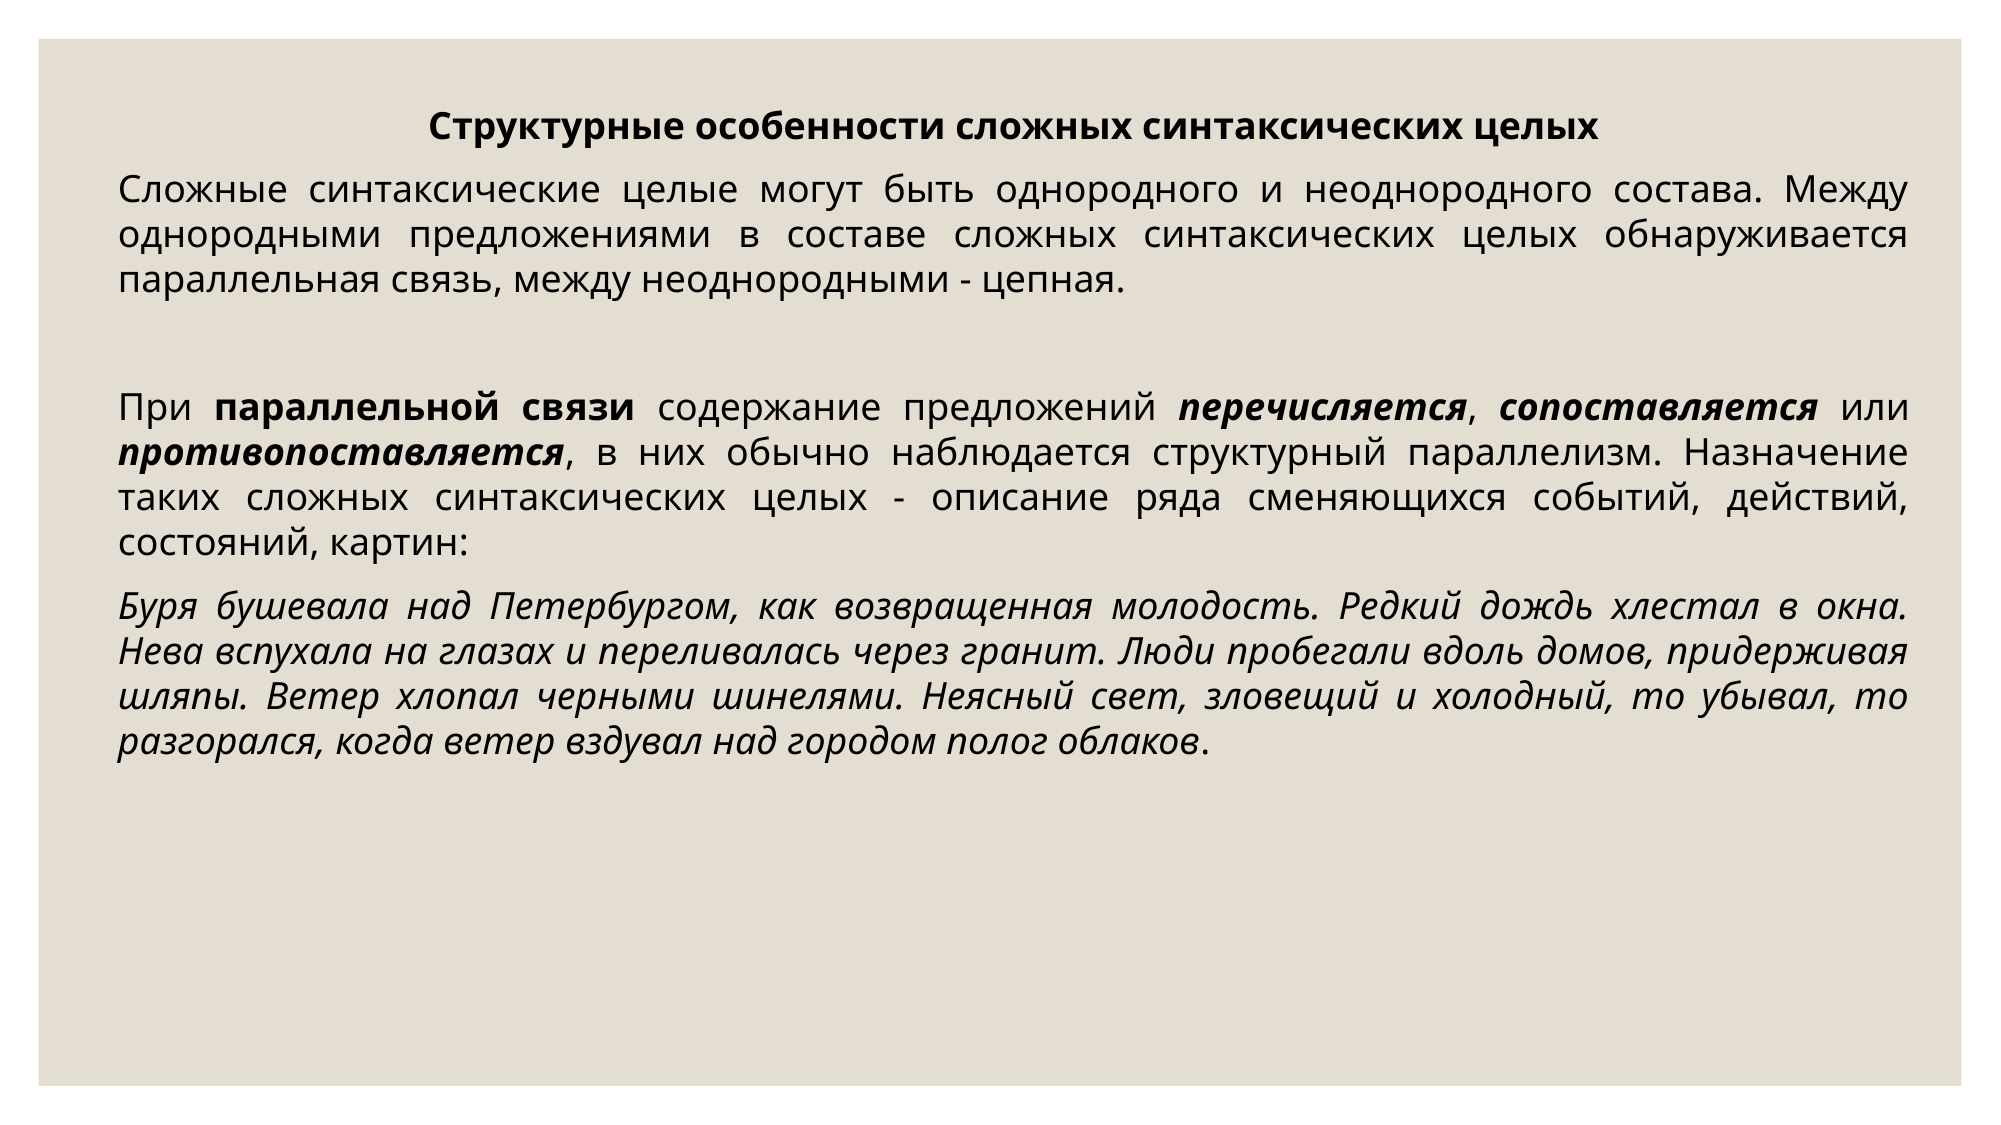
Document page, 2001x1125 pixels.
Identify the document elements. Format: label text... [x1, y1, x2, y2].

list Структурные особенности сложных синтаксических целых Сложные синтаксические целые могут быть однородного и неоднородного состава. Между однородными предложениями в составе сложных синтаксических целых обнаруживается параллельная связь, между неоднородными - цепная. При параллельной связи содержание предложений перечисляется, сопоставляется или противопоставляется, в них обычно наблюдается структурный параллелизм. Назначение таких сложных синтаксических целых - описание ряда сменяющихся событий, действий, состояний, картин: Буря бушевала над Петербургом, как возвращенная молодость. Редкий дождь хлестал в окна. Нева вспухала на глазах и переливалась через гранит. Люди пробегали вдоль домов, придерживая шляпы. Ветер хлопал черными шинелями. Неясный свет, зловещий и холодный, то убывал, то разгорался, когда ветер вздувал над городом полог облаков. [102, 94, 1925, 1057]
